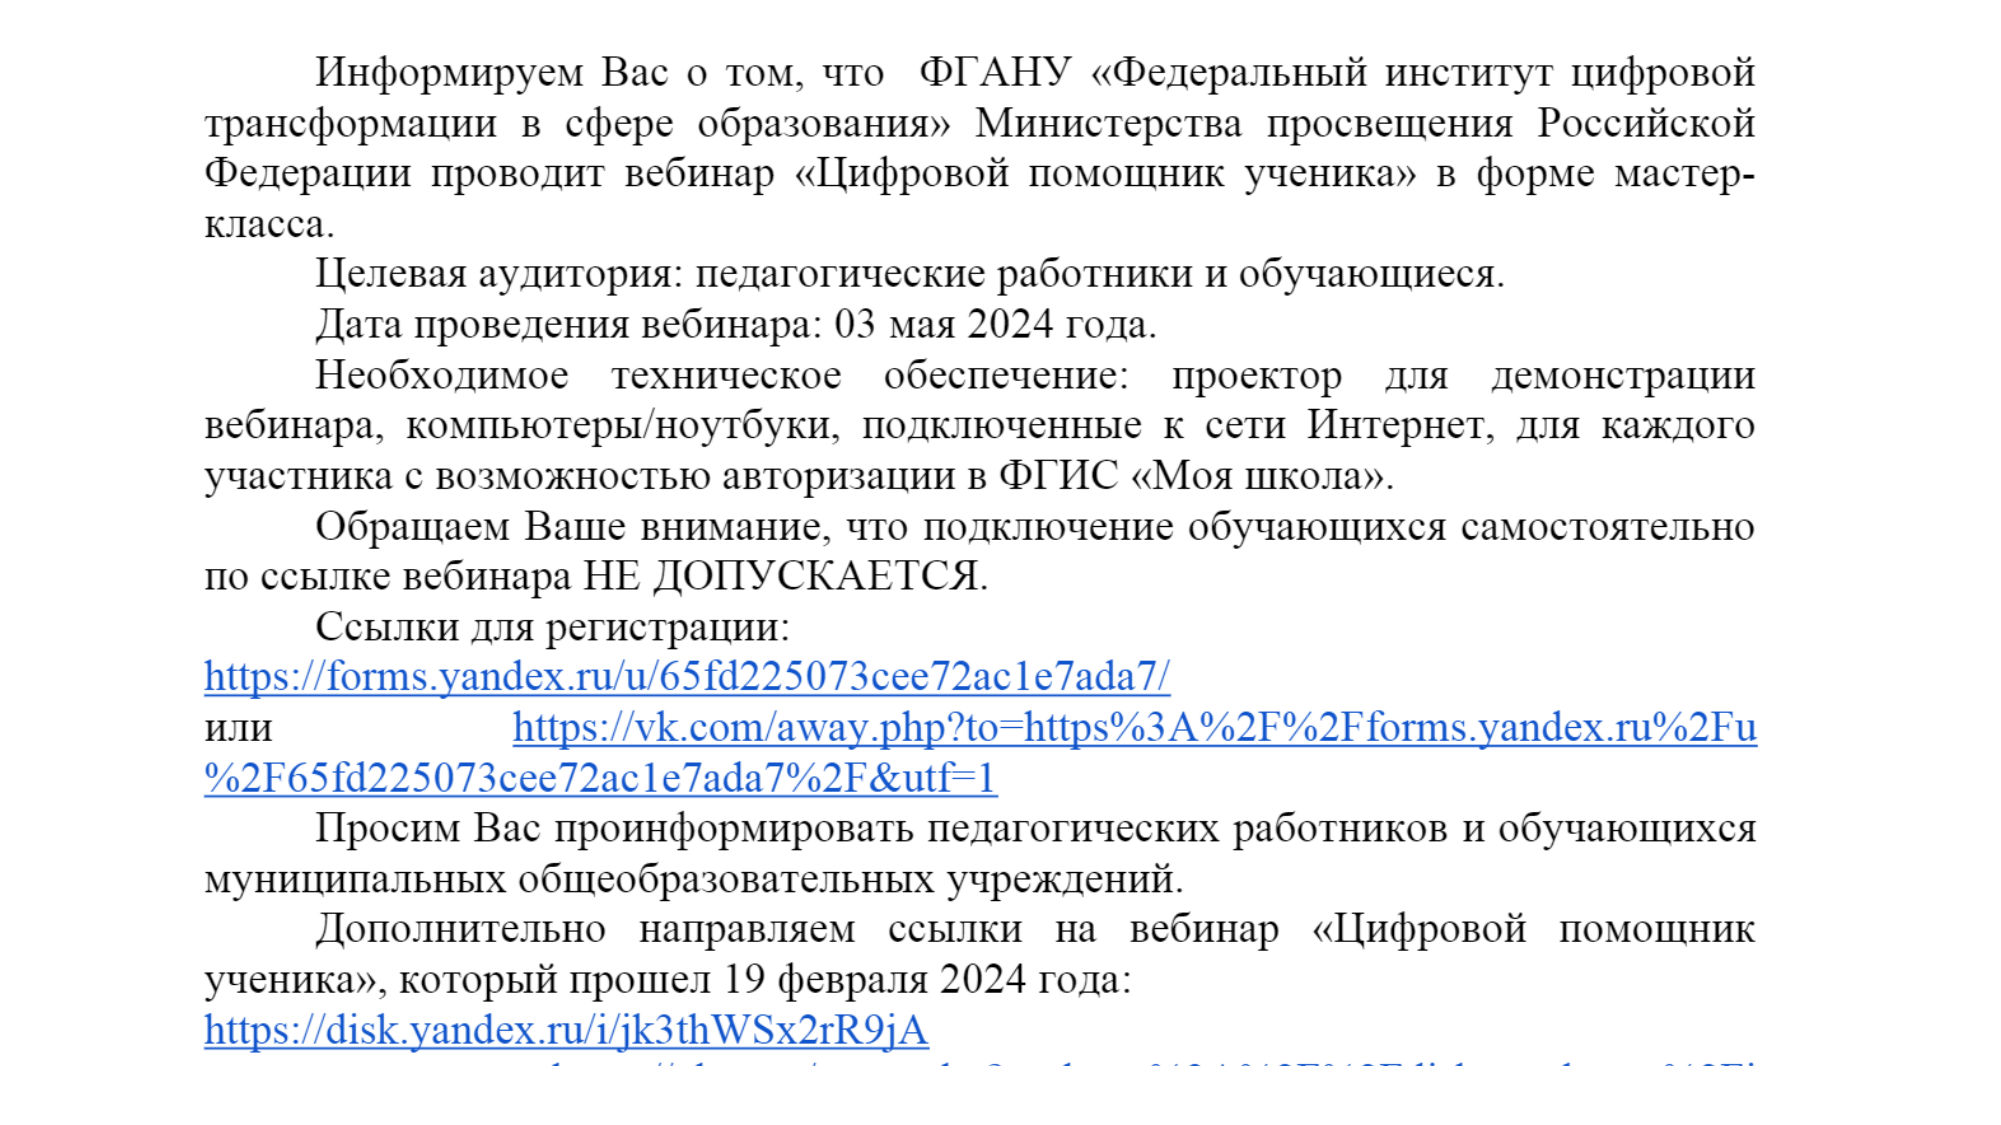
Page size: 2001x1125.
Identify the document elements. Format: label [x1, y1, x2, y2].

list [166, 27, 1881, 1066]
